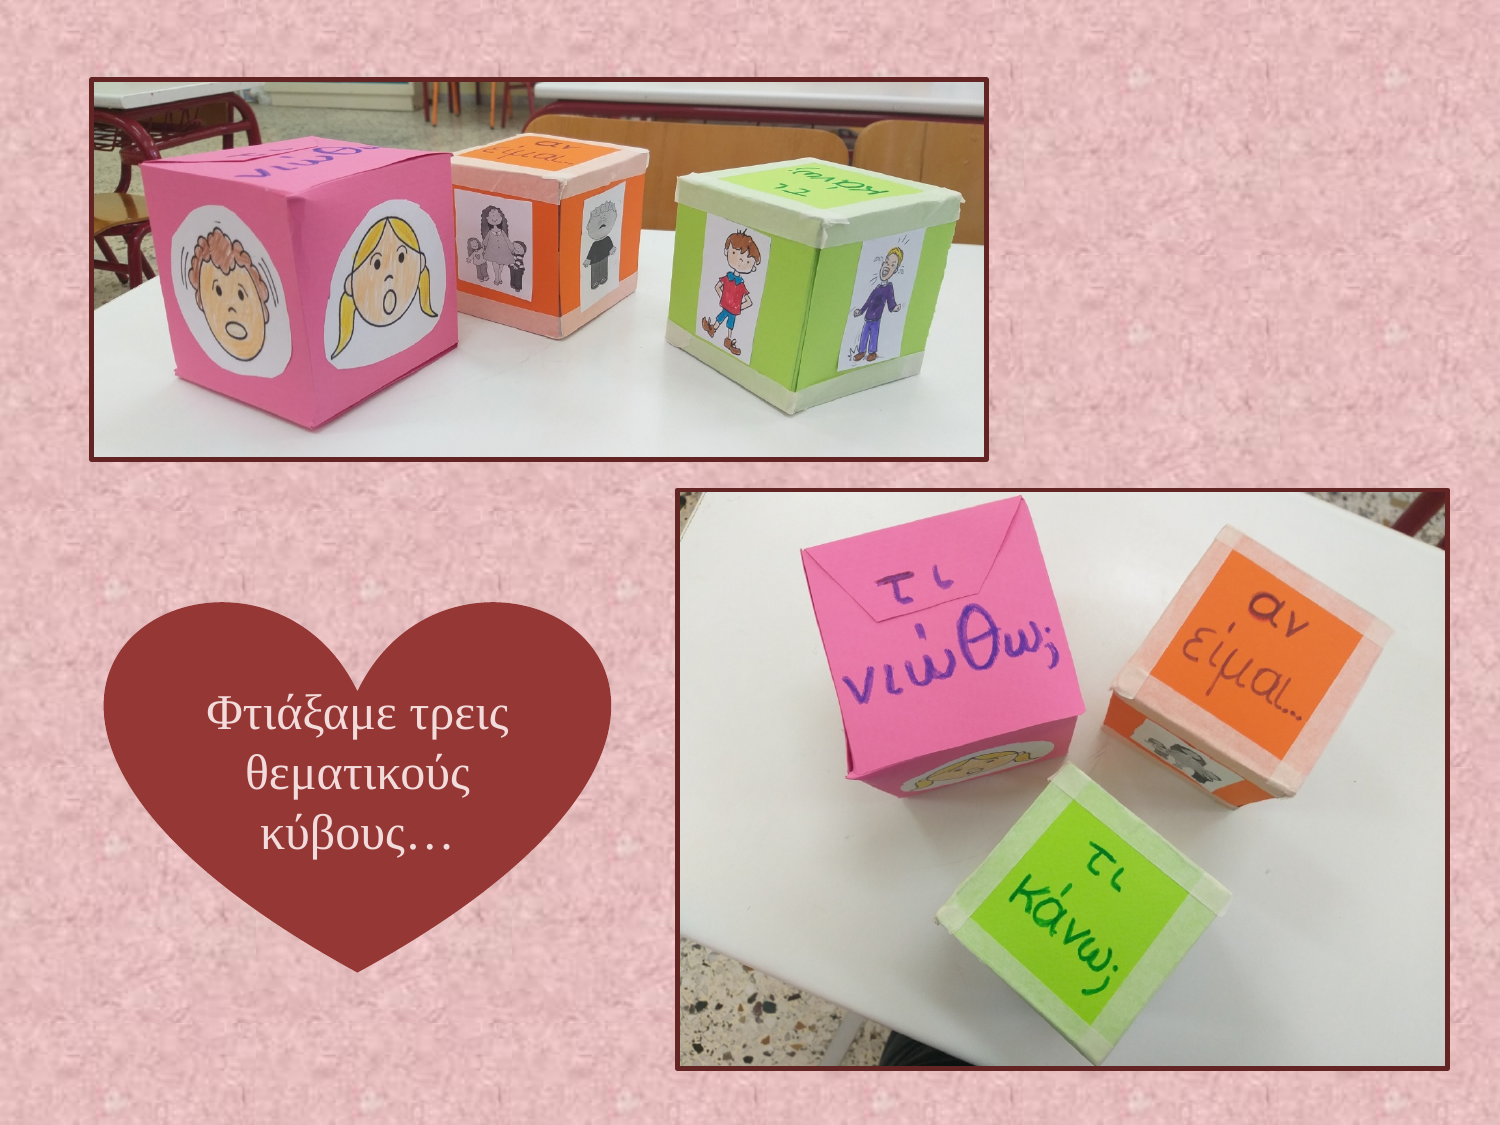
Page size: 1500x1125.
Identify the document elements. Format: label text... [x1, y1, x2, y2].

text_box Φτιάξαμε τρεις θεματικούς κύβους… [101, 600, 614, 975]
picture [0, 0, 1500, 1125]
